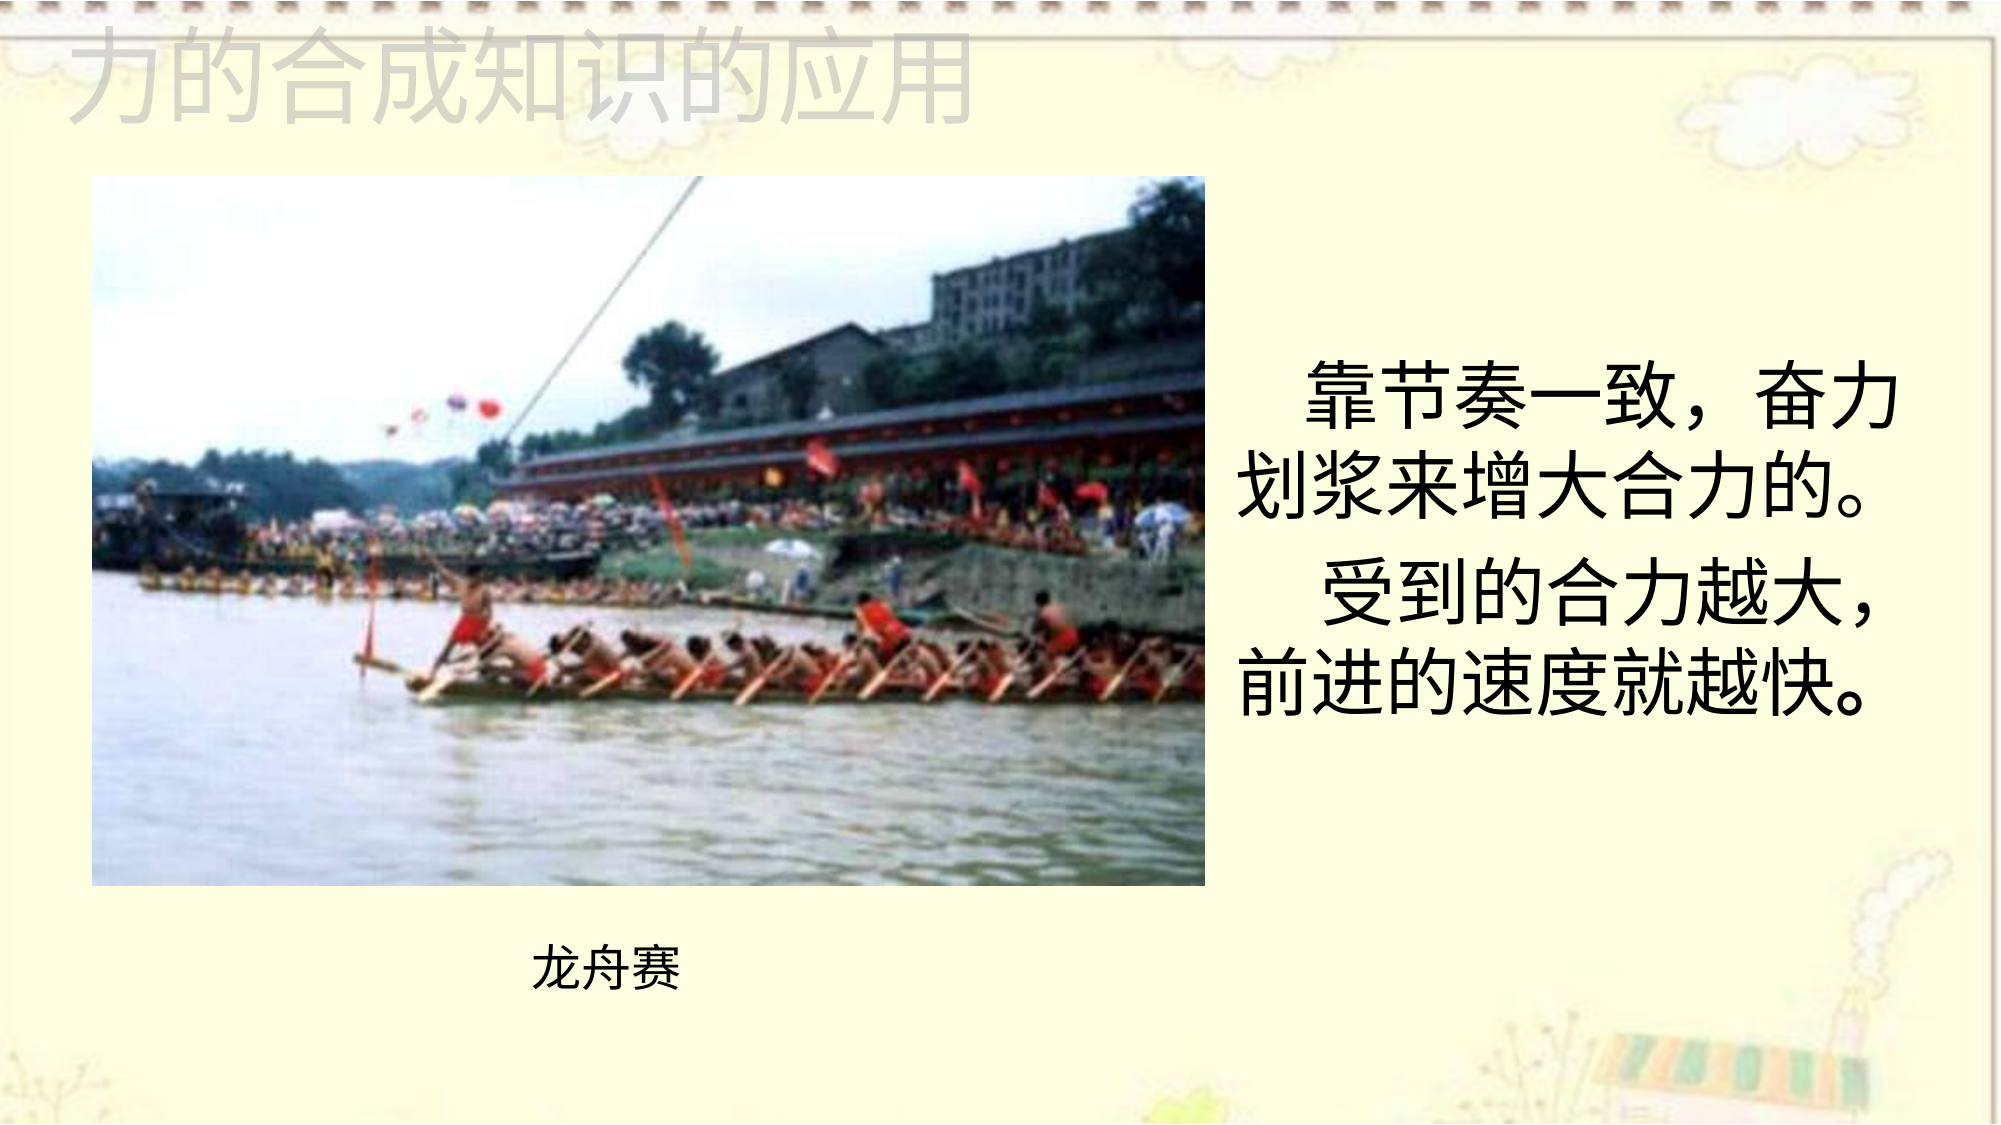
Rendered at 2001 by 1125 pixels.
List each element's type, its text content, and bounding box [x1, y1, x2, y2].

text_box 龙舟赛 [516, 928, 704, 1004]
text_box 受到的合力越大， 前进的速度就越快。 [1220, 537, 2000, 733]
picture [0, 1, 2001, 1124]
text_box 靠节奏一致，奋力 划浆来增大合力的。 [1220, 340, 2000, 536]
